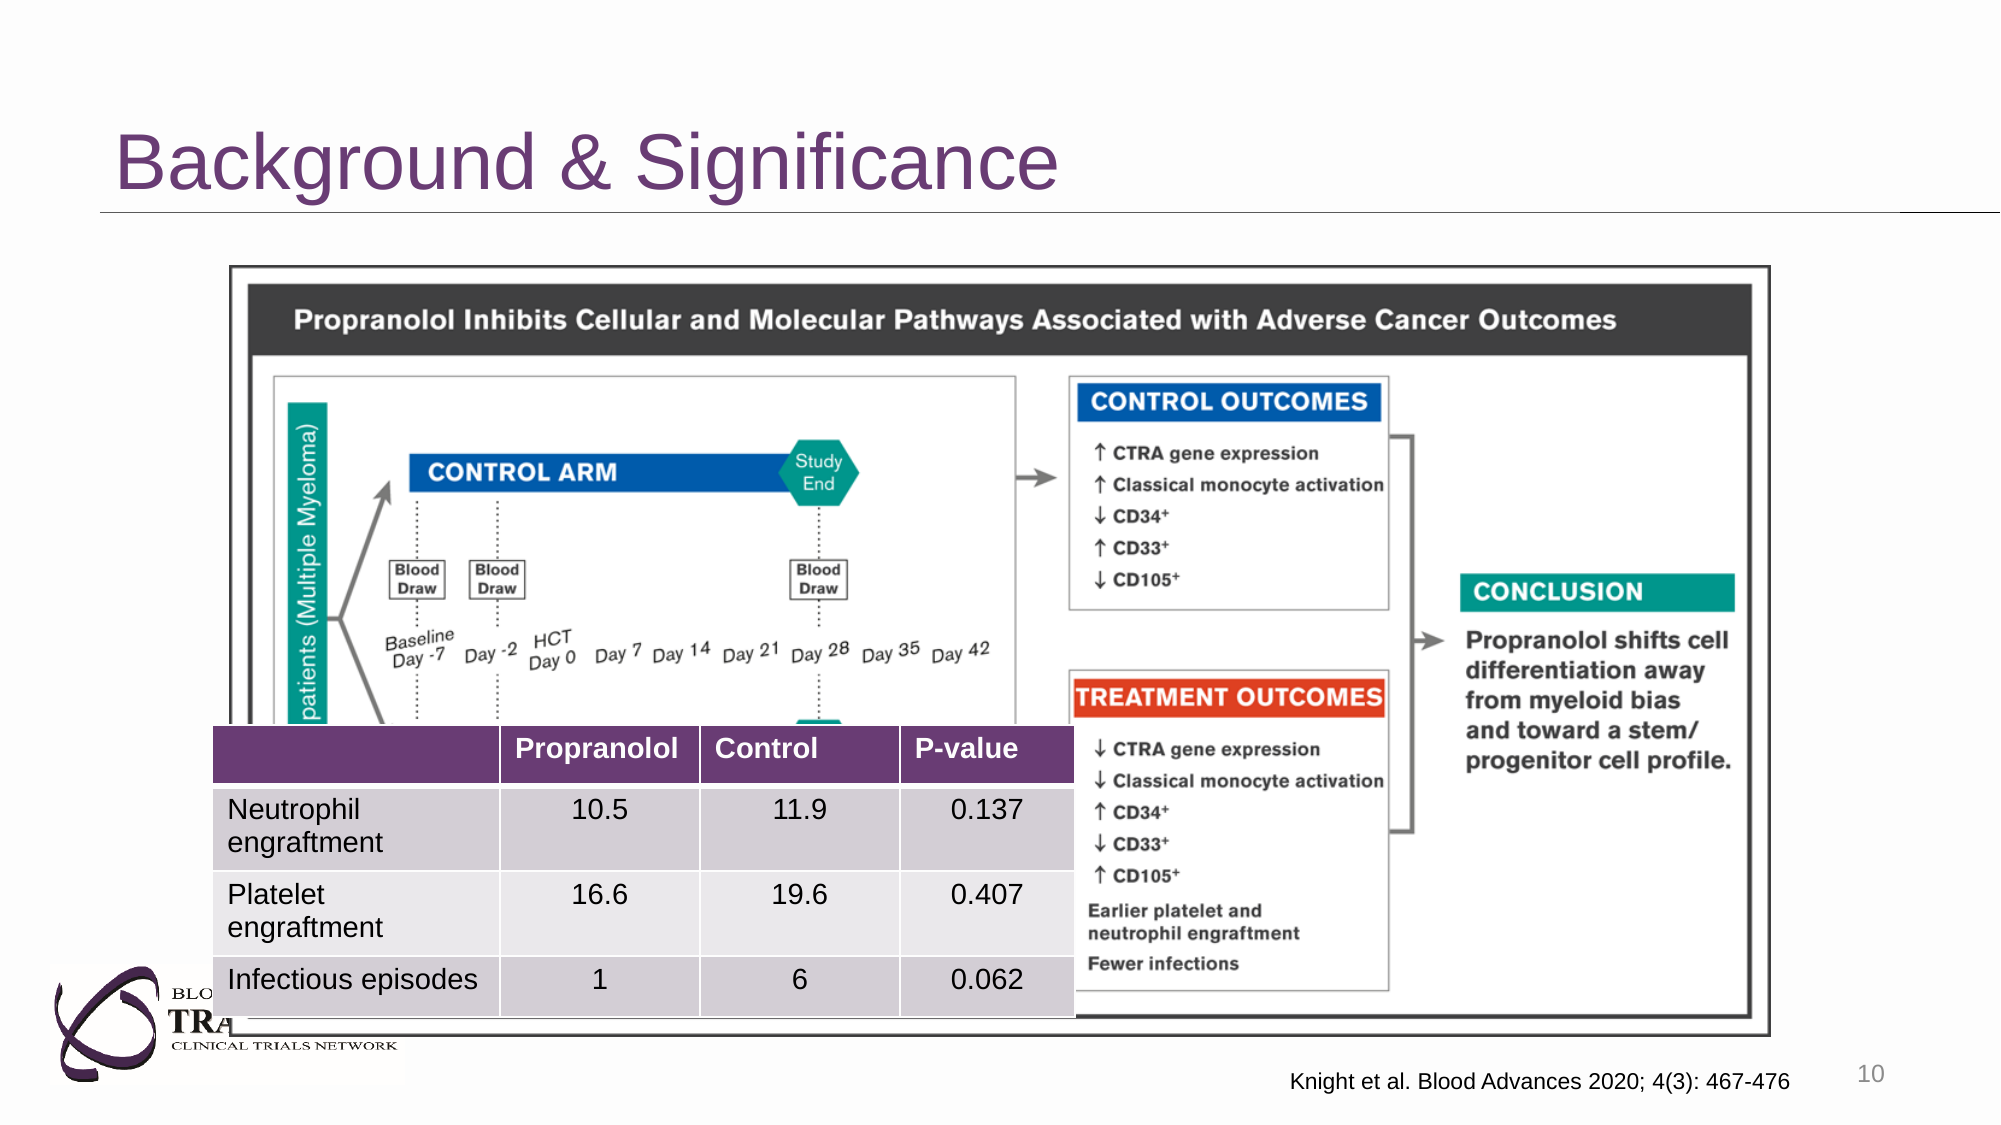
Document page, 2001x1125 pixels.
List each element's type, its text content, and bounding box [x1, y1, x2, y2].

table_cell Neutrophil engraftment [213, 789, 224, 870]
picture [50, 265, 1771, 1085]
title Background & Significance [99, 24, 1900, 213]
table_cell Infectious episodes [213, 957, 224, 1016]
table_header [213, 726, 224, 783]
table_cell Platelet engraftment [213, 872, 224, 955]
text_box Knight et al. Blood Advances 2020; 4(3): 467-476 [1275, 1059, 1825, 1102]
slide_number 10 [1800, 1042, 1900, 1103]
